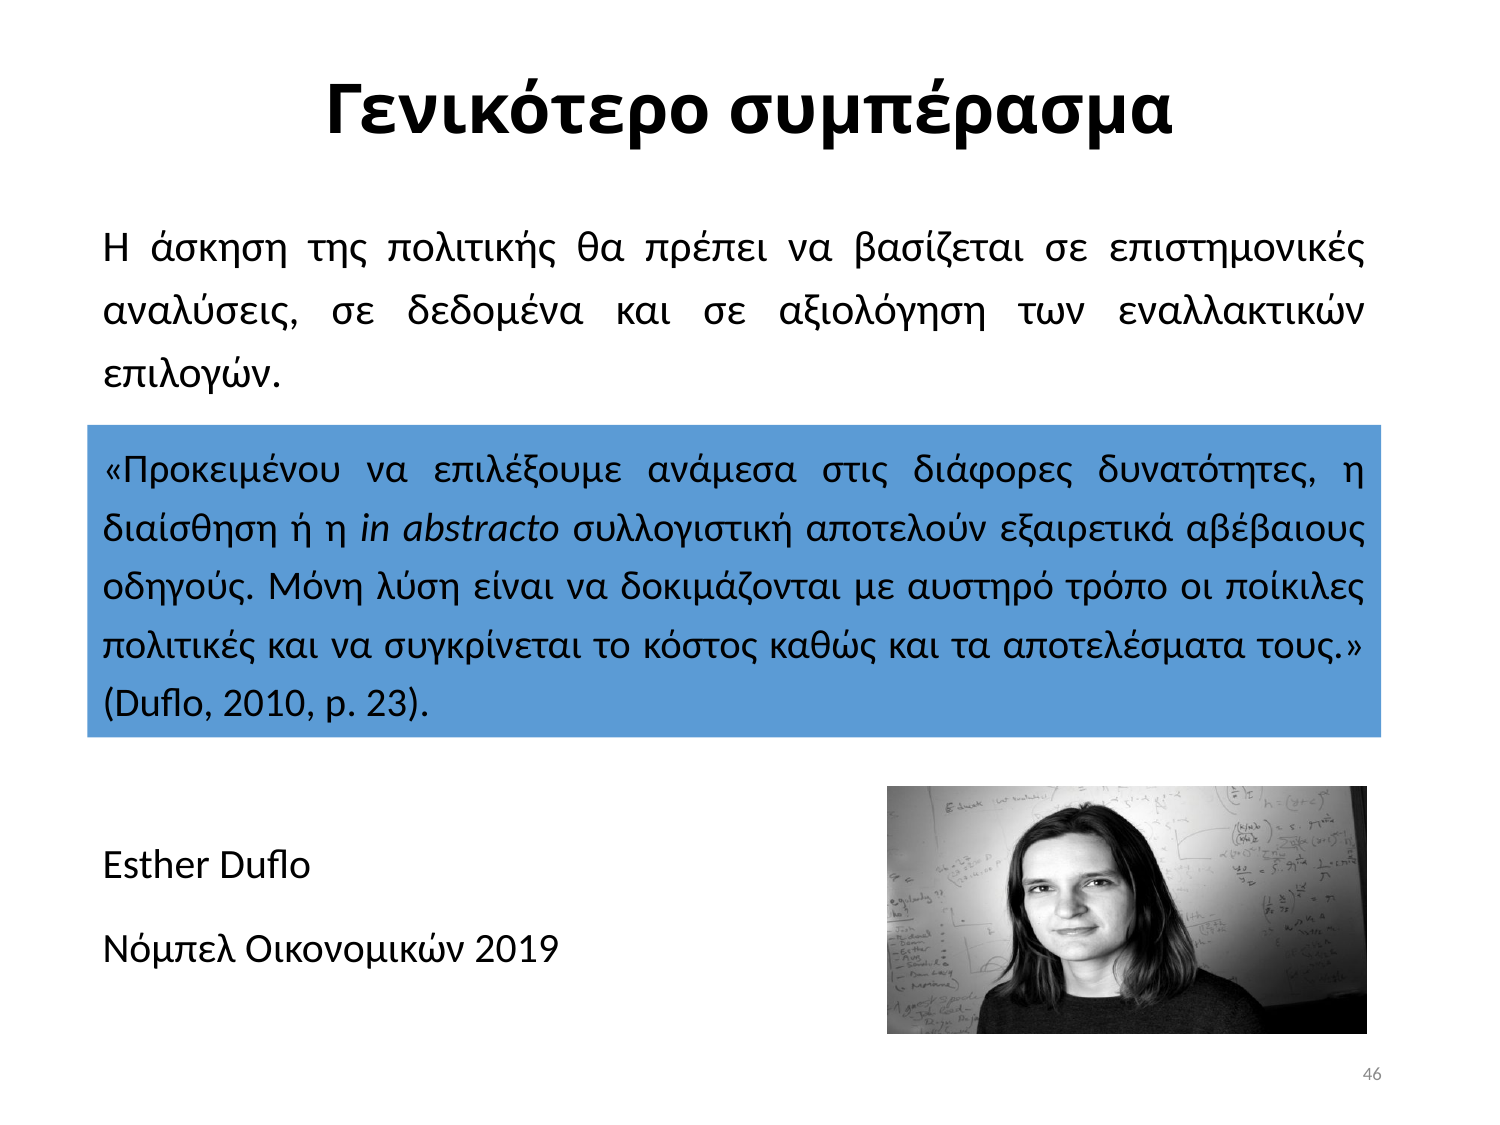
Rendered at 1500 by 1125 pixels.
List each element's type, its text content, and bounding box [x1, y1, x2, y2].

slide_number 46 [1059, 1042, 1397, 1103]
list Η άσκηση της πολιτικής θα πρέπει να βασίζεται σε επιστημονικές αναλύσεις, σε δεδομένα και σε αξιολόγηση των εναλλακτικών επιλογών. [87, 200, 1382, 388]
title Γενικότερο συμπέρασμα [103, 59, 1397, 163]
text_box «Προκειμένου να επιλέξουμε ανάμεσα στις διάφορες δυνατότητες, η διαίσθηση ή η in abstracto συλλογιστική αποτελούν εξαιρετικά αβέβαιους οδηγούς. Μόνη λύση είναι να δοκιμάζονται με αυστηρό τρόπο οι ποίκιλες πολιτικές και να συγκρίνεται το κόστος καθώς και τα αποτελέσματα τους.» (Duflo, 2010, p. 23). Esther Duflo Νόμπελ Οικονομικών 2019 [87, 424, 1382, 738]
picture [887, 786, 1367, 1034]
